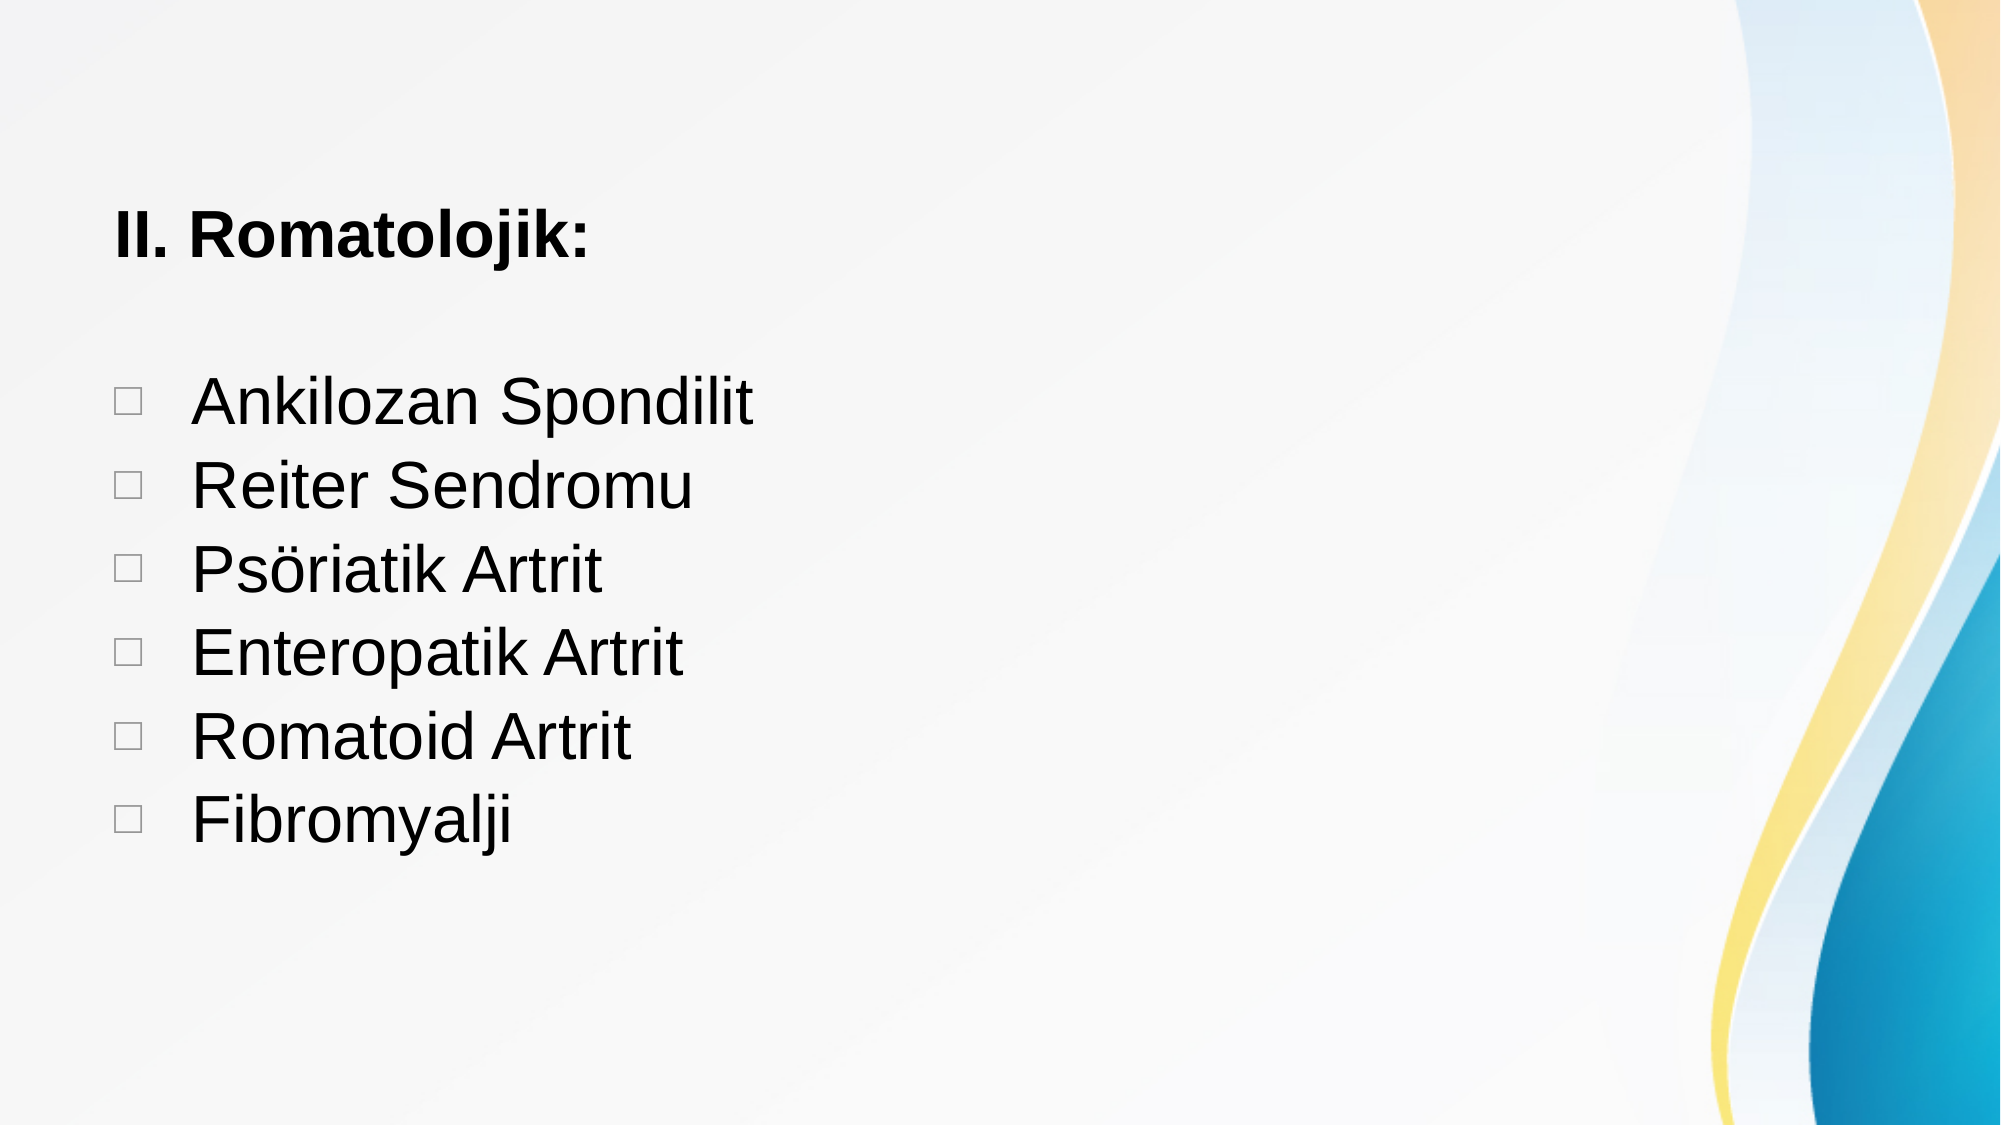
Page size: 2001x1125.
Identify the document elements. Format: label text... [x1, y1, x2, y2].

list II. Romatolojik: Ankilozan Spondilit Reiter Sendromu Psöriatik Artrit Enteropatik Artrit Romatoid Artrit Fibromyalji [99, 192, 1901, 1006]
picture [0, 0, 2001, 1125]
